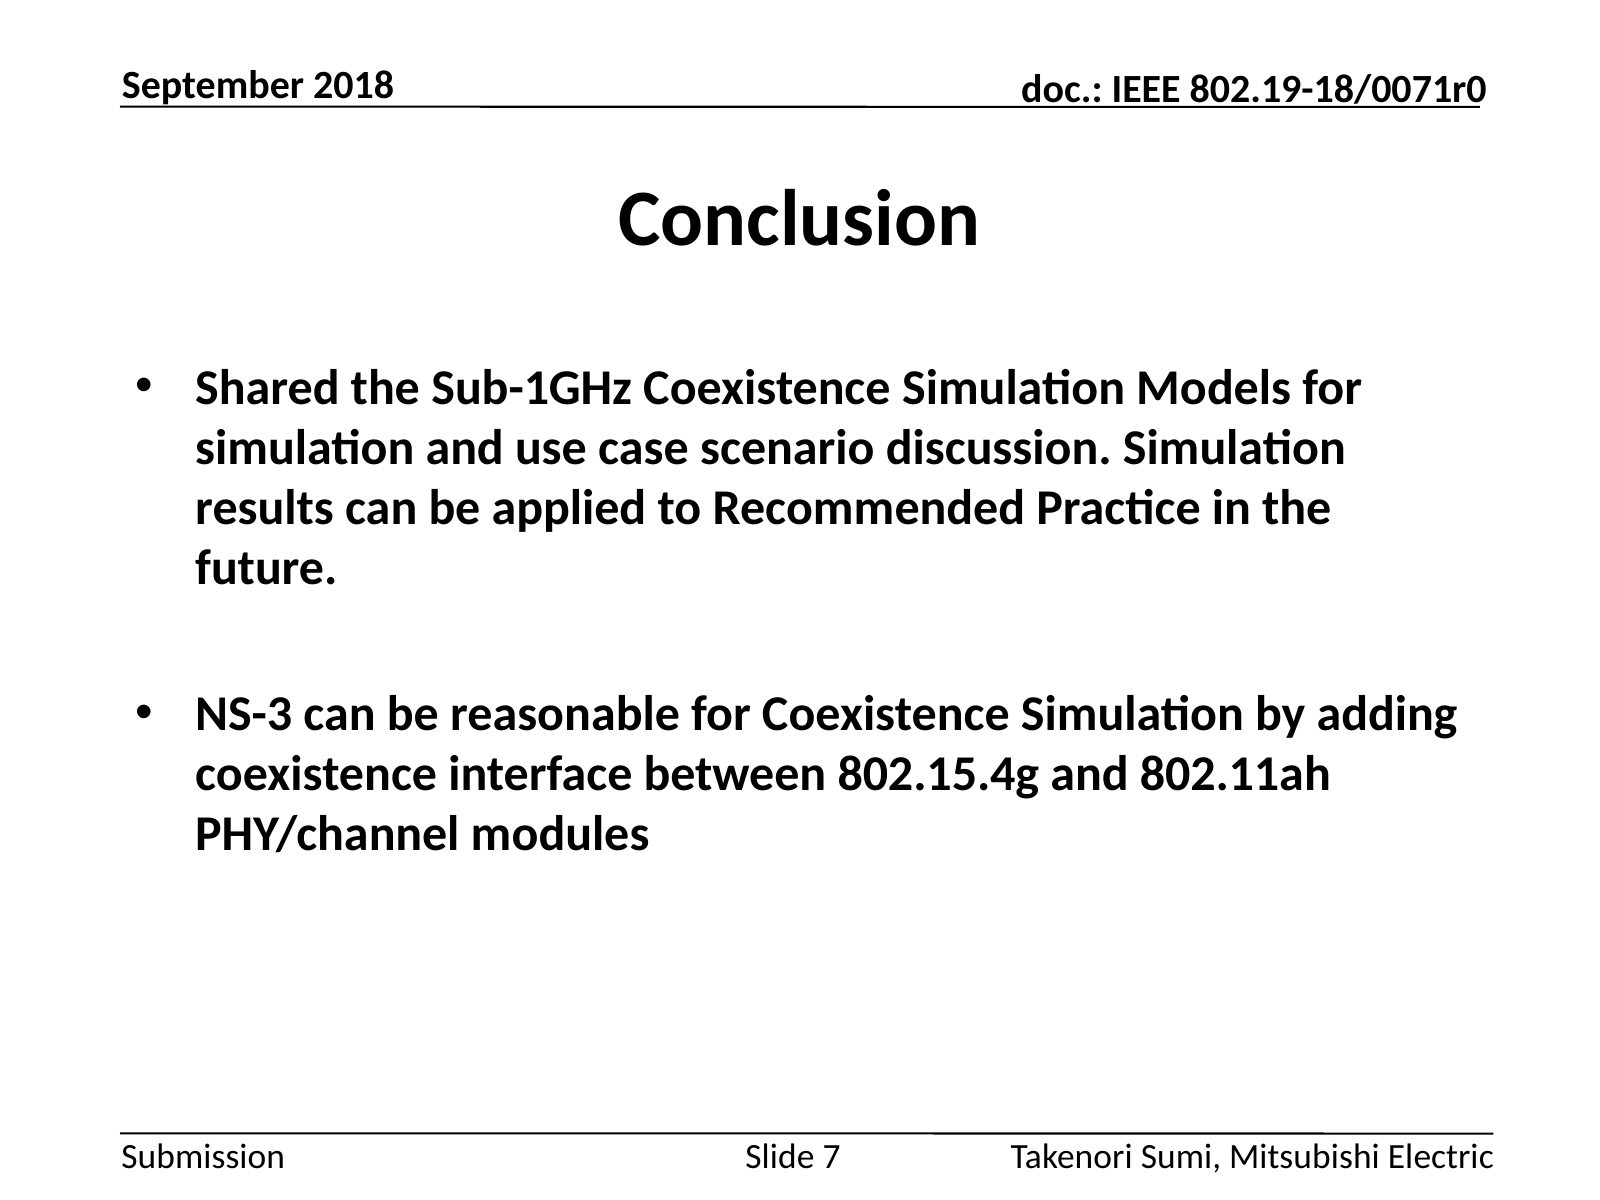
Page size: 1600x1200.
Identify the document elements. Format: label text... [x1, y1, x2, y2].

footer Takenori Sumi, Mitsubishi Electric [937, 1132, 1495, 1174]
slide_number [121, 58, 576, 107]
title Conclusion [119, 119, 1481, 307]
list Shared the Sub-1GHz Coexistence Simulation Models for simulation and use case scenario discussion. Simulation results can be applied to Recommended Practice in the future. NS-3 can be reasonable for Coexistence Simulation by adding coexistence interface between 802.15.4g and 802.11ah PHY/channel modules [119, 346, 1481, 1067]
slide_number Slide 7 [733, 1132, 854, 1197]
